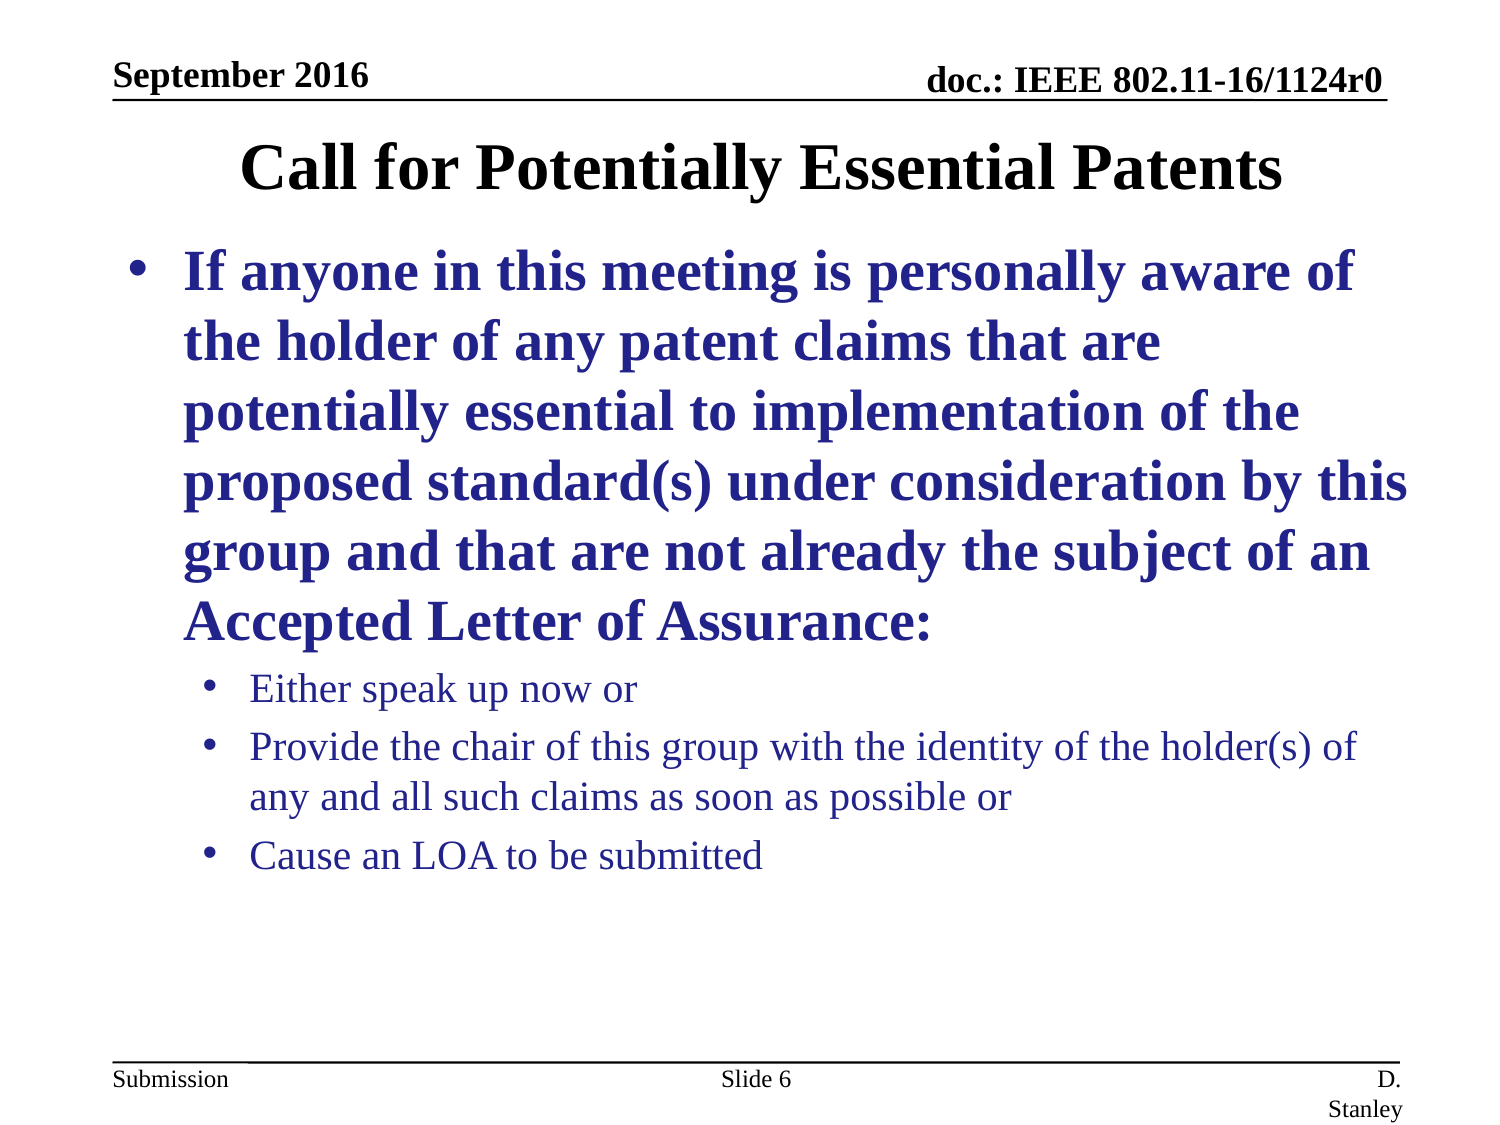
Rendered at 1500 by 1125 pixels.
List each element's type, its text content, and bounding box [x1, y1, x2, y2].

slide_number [112, 49, 388, 96]
footer D. Stanley, HP Enterprise [1324, 1061, 1402, 1093]
list If anyone in this meeting is personally aware of the holder of any patent claims that are potentially essential to implementation of the proposed standard(s) under consideration by this group and that are not already the subject of an Accepted Letter of Assurance: Either speak up now or Provide the chair of this group with the identity of the holder(s) of any and all such claims as soon as possible or Cause an LOA to be submitted [112, 224, 1438, 1001]
title Call for Potentially Essential Patents [49, 112, 1476, 213]
slide_number Slide 6 [712, 1061, 800, 1093]
